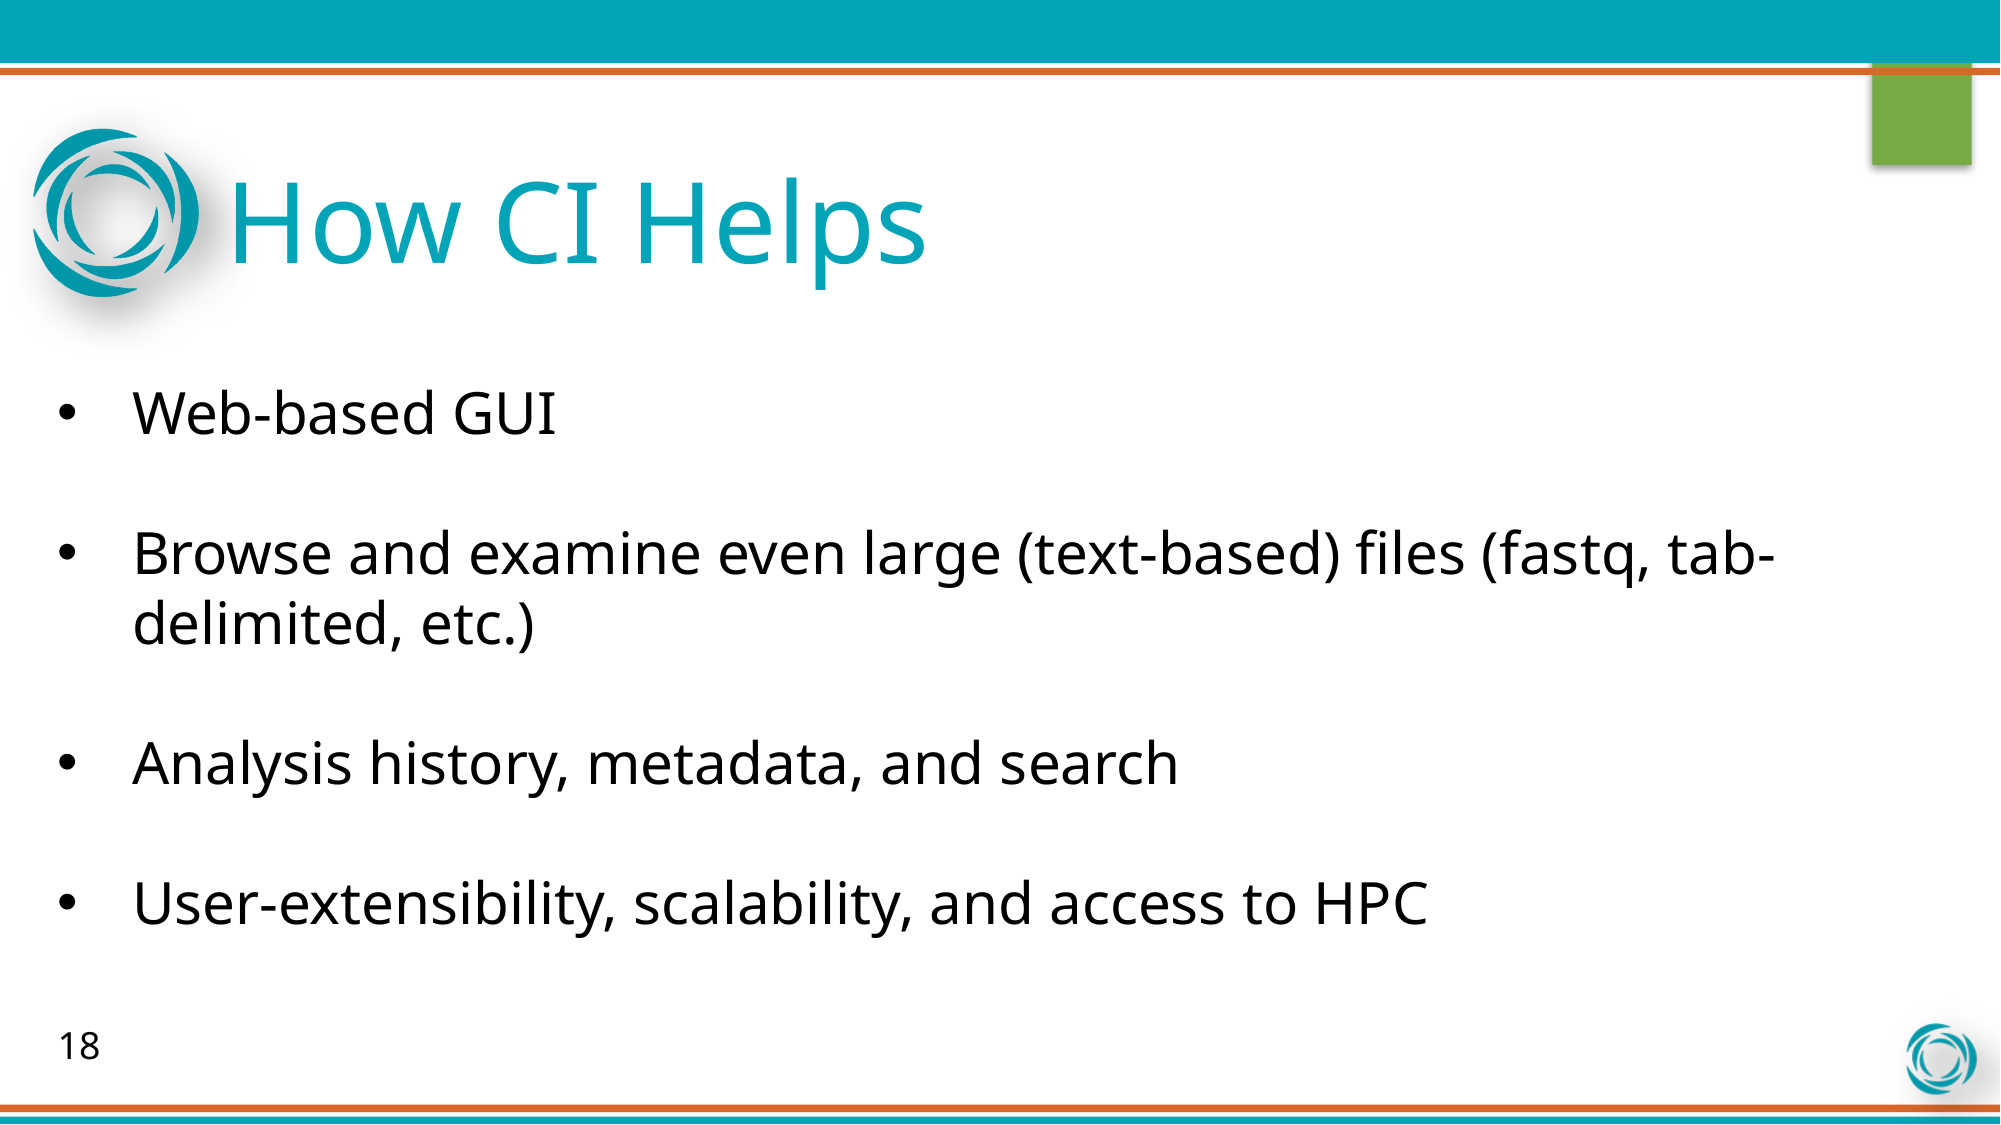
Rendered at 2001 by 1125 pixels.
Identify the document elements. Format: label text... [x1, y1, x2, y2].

text_box 18 [42, 1014, 116, 1075]
text_box Web-based GUI Browse and examine even large (text-based) files (fastq, tab-delimited, etc.) Analysis history, metadata, and search User-extensibility, scalability, and access to HPC [42, 368, 1972, 1084]
text_box [0, 1104, 1872, 1113]
text_box How CI Helps [258, 143, 945, 294]
text_box [1871, 76, 1973, 166]
picture [1872, 990, 2000, 1125]
picture [27, 125, 215, 302]
text_box [0, 0, 2000, 64]
text_box [0, 67, 2000, 76]
text_box [0, 1116, 1872, 1125]
